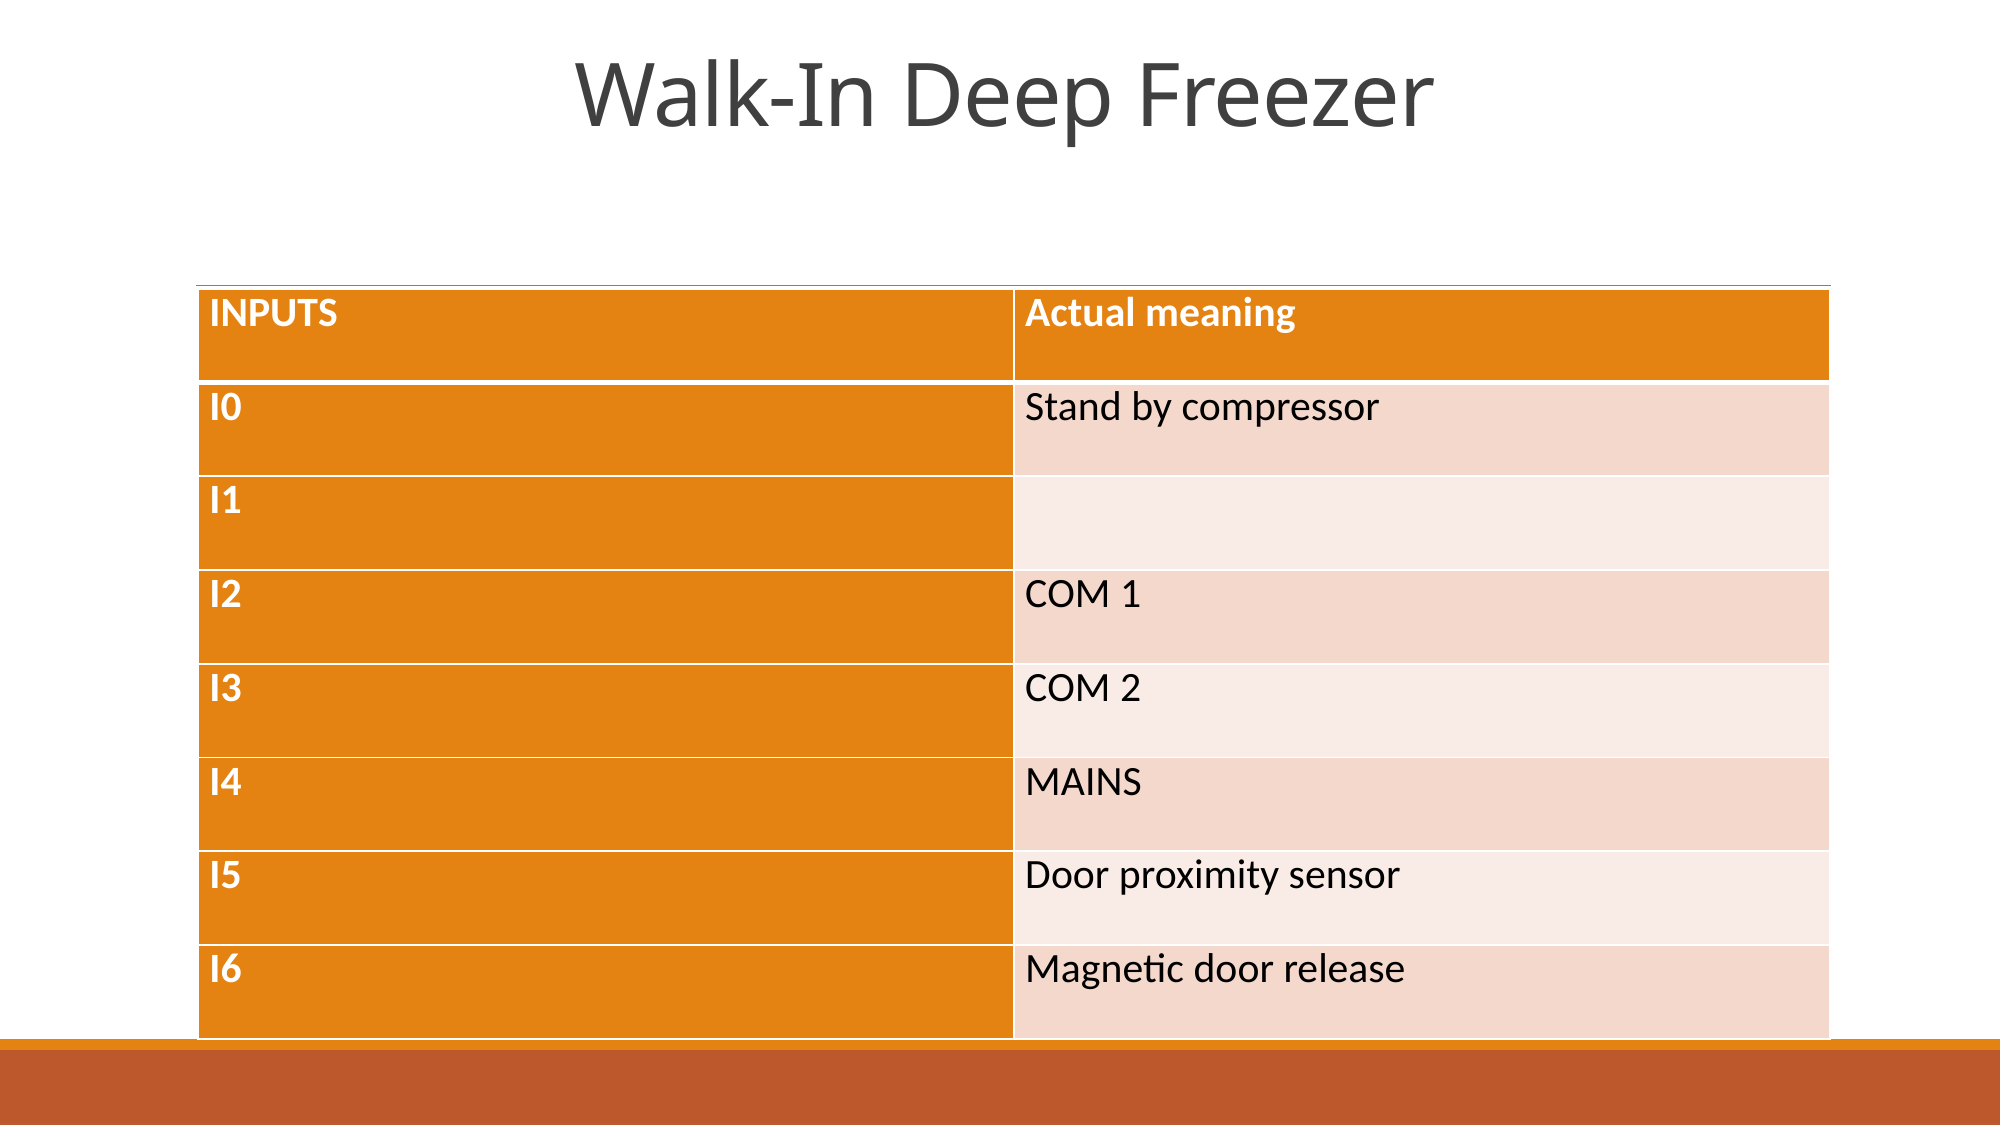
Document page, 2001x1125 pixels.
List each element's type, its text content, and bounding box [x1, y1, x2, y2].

table_cell I6 [199, 946, 1013, 1038]
table_cell Magnetic door release [1015, 946, 1829, 1038]
title Walk-In Deep Freezer [180, 47, 1830, 152]
table_cell I0 [199, 385, 1013, 475]
table_cell I1 [199, 477, 1013, 569]
table_cell Stand by compressor [1015, 385, 1829, 475]
table_cell COM 1 [1015, 571, 1829, 663]
table_cell Door proximity sensor [1015, 852, 1829, 944]
table_cell [1015, 477, 1829, 569]
table_header Actual meaning [1015, 290, 1829, 380]
table_cell MAINS [1015, 758, 1829, 850]
table_cell COM 2 [1015, 665, 1829, 757]
table_cell I3 [199, 665, 1013, 757]
table_cell I4 [199, 758, 1013, 850]
table_header INPUTS [199, 290, 1013, 380]
table_cell I2 [199, 571, 1013, 663]
table_cell I5 [199, 852, 1013, 944]
